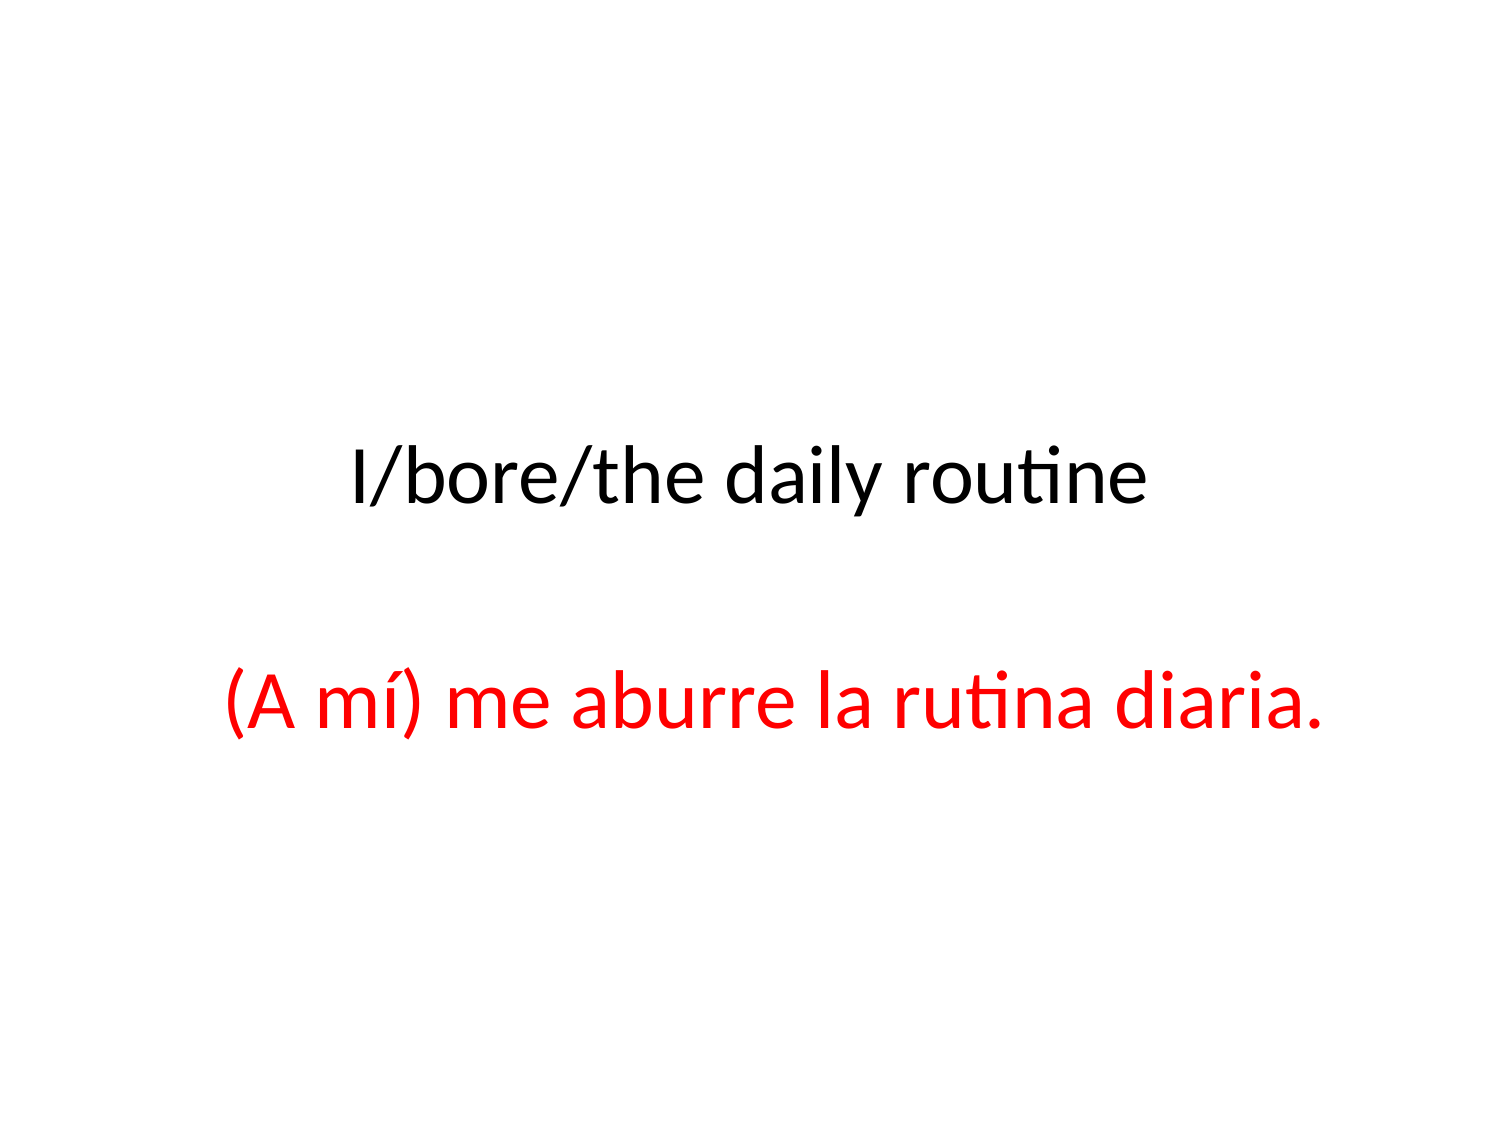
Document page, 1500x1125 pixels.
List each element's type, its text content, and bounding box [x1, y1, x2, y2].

title I/bore/the daily routine [112, 349, 1388, 591]
subtitle (A mí) me aburre la rutina diaria. [200, 637, 1350, 925]
